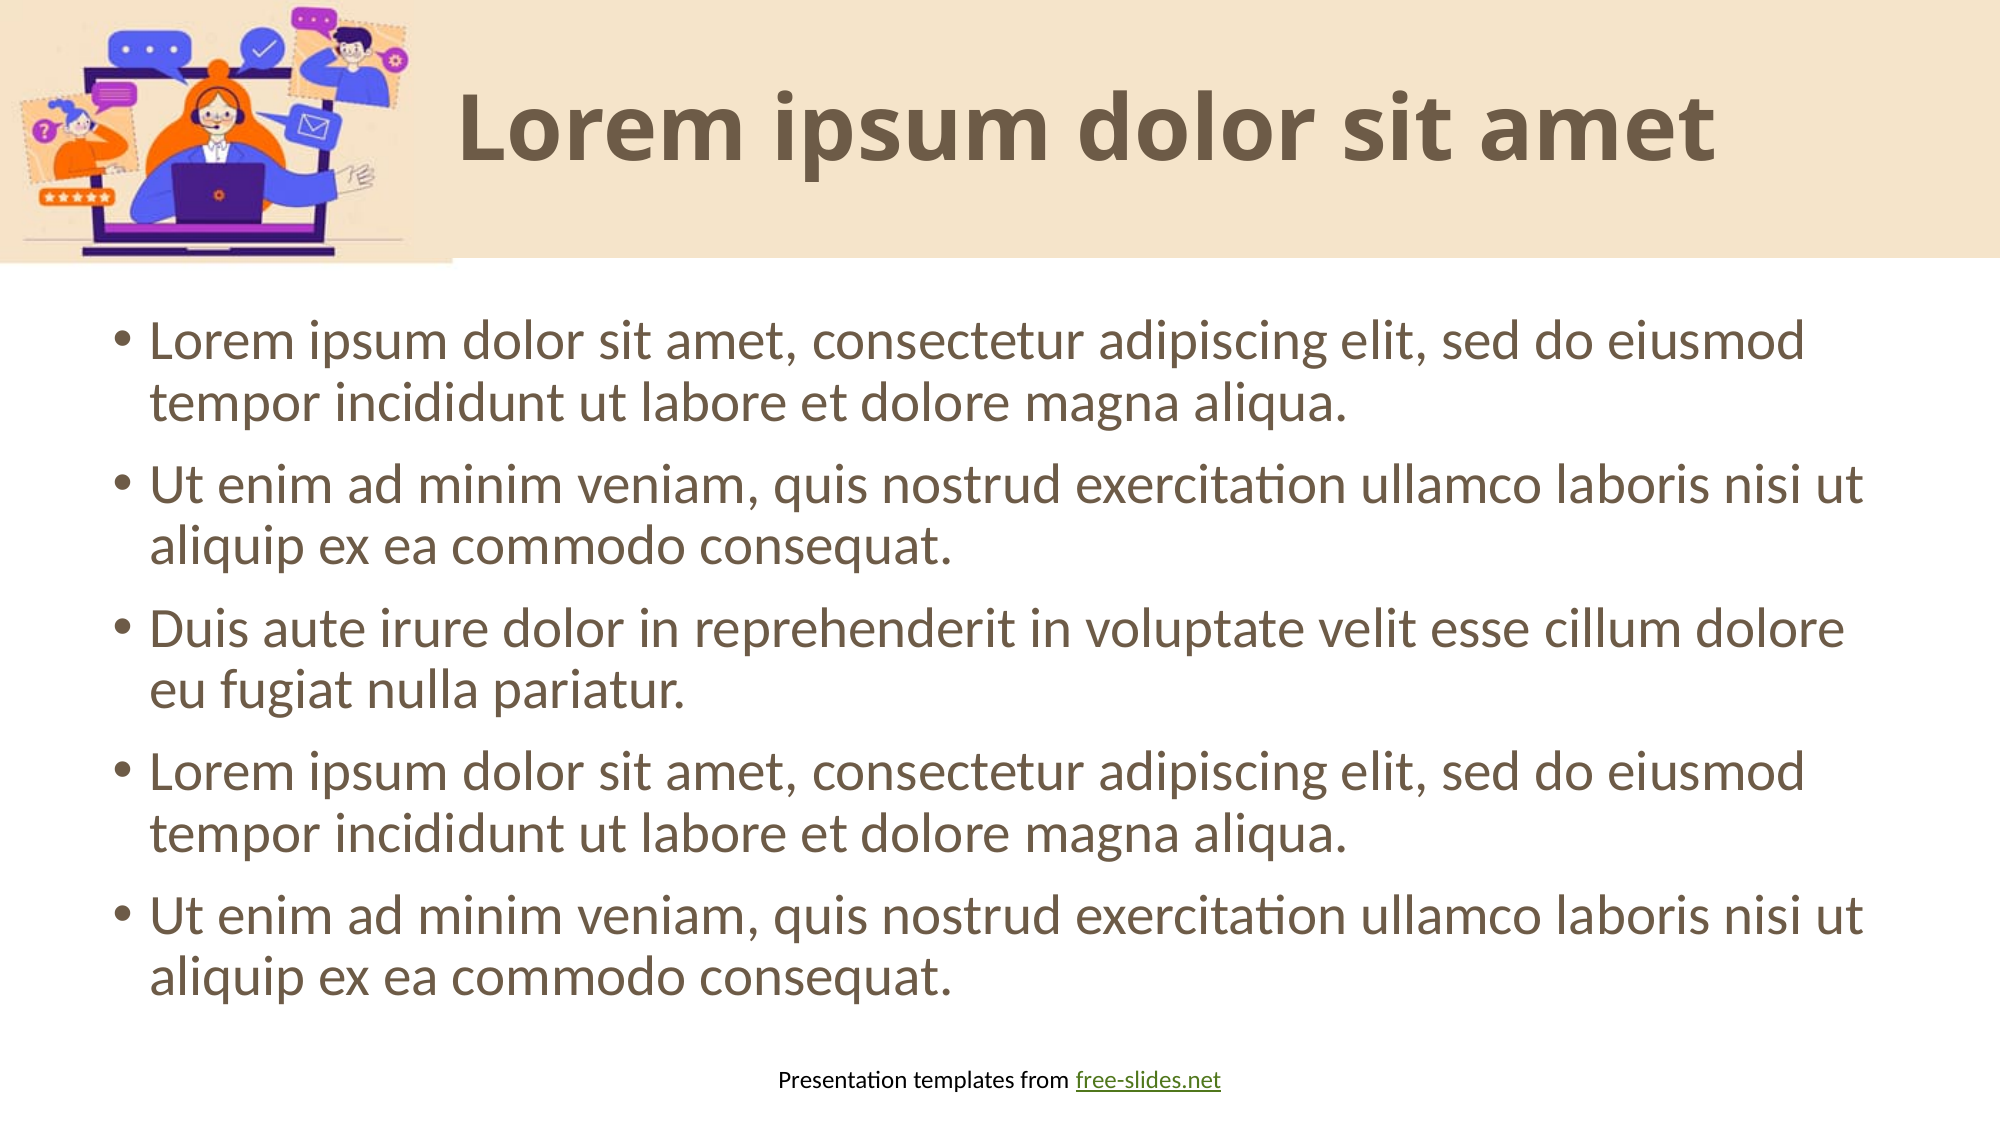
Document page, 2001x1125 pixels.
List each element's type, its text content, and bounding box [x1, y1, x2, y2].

picture [0, 0, 2001, 1125]
list Lorem ipsum dolor sit amet, consectetur adipiscing elit, sed do eiusmod tempor incididunt ut labore et dolore magna aliqua. Ut enim ad minim veniam, quis nostrud exercitation ullamco laboris nisi ut aliquip ex ea commodo consequat. Duis aute irure dolor in reprehenderit in voluptate velit esse cillum dolore eu fugiat nulla pariatur. Lorem ipsum dolor sit amet, consectetur adipiscing elit, sed do eiusmod tempor incididunt ut labore et dolore magna aliqua. Ut enim ad minim veniam, quis nostrud exercitation ullamco laboris nisi ut aliquip ex ea commodo consequat. [97, 303, 1910, 1017]
title Lorem ipsum dolor sit amet [440, 22, 1910, 240]
text_box Presentation templates from free-slides.net [650, 1056, 1350, 1117]
